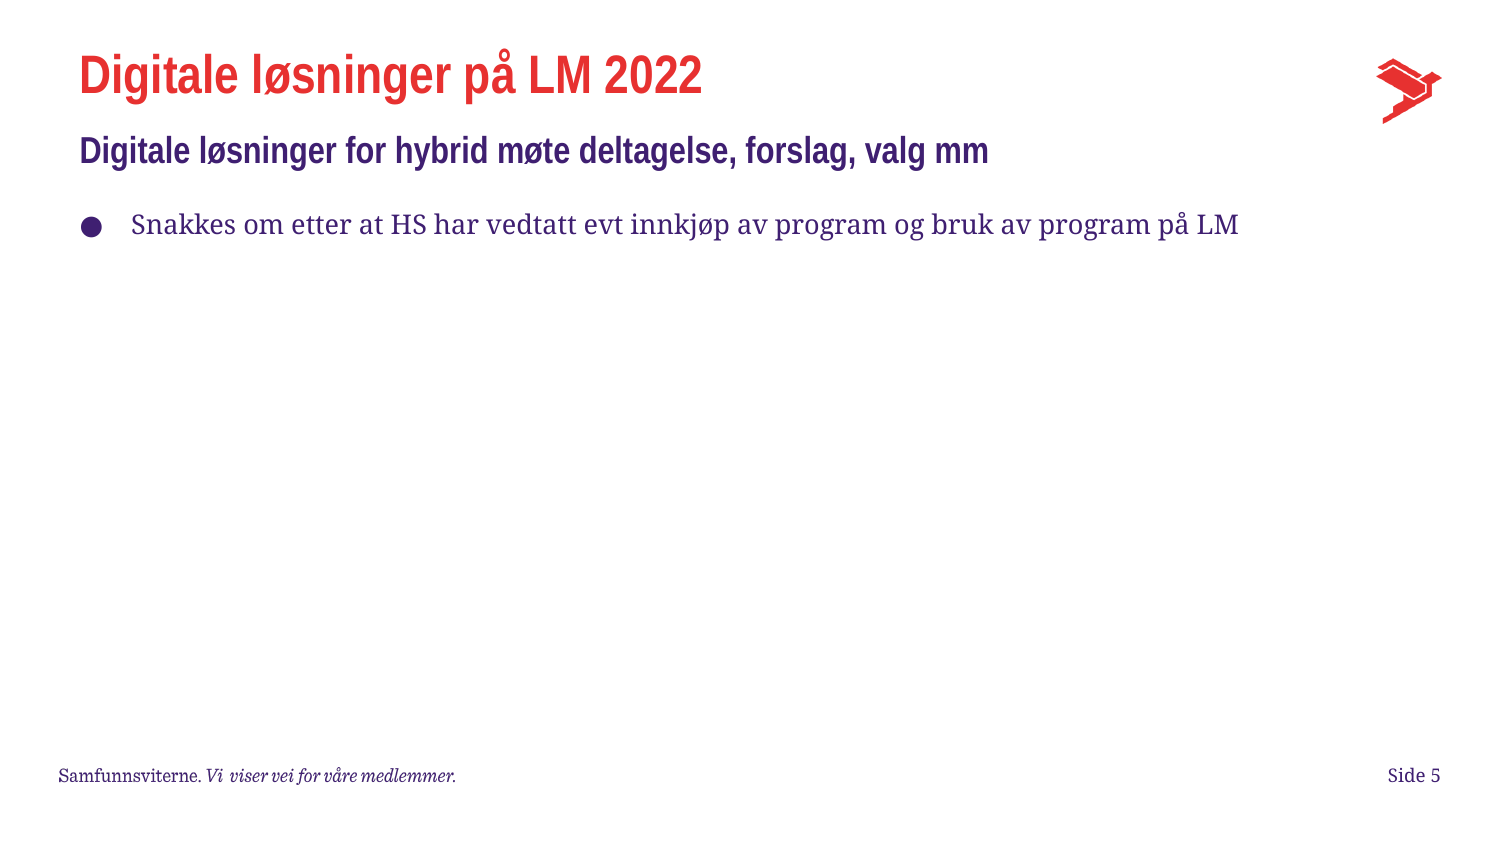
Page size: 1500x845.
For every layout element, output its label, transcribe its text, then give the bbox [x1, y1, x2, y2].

list Snakkes om etter at HS har vedtatt evt innkjøp av program og bruk av program på LM [79, 202, 1319, 733]
picture [59, 767, 455, 785]
title Digitale løsninger på LM 2022 [79, 44, 1055, 125]
picture [1376, 58, 1442, 124]
list Digitale løsninger for hybrid møte deltagelse, forslag, valg mm [79, 125, 1319, 175]
slide_number Side 5 [1103, 767, 1442, 785]
